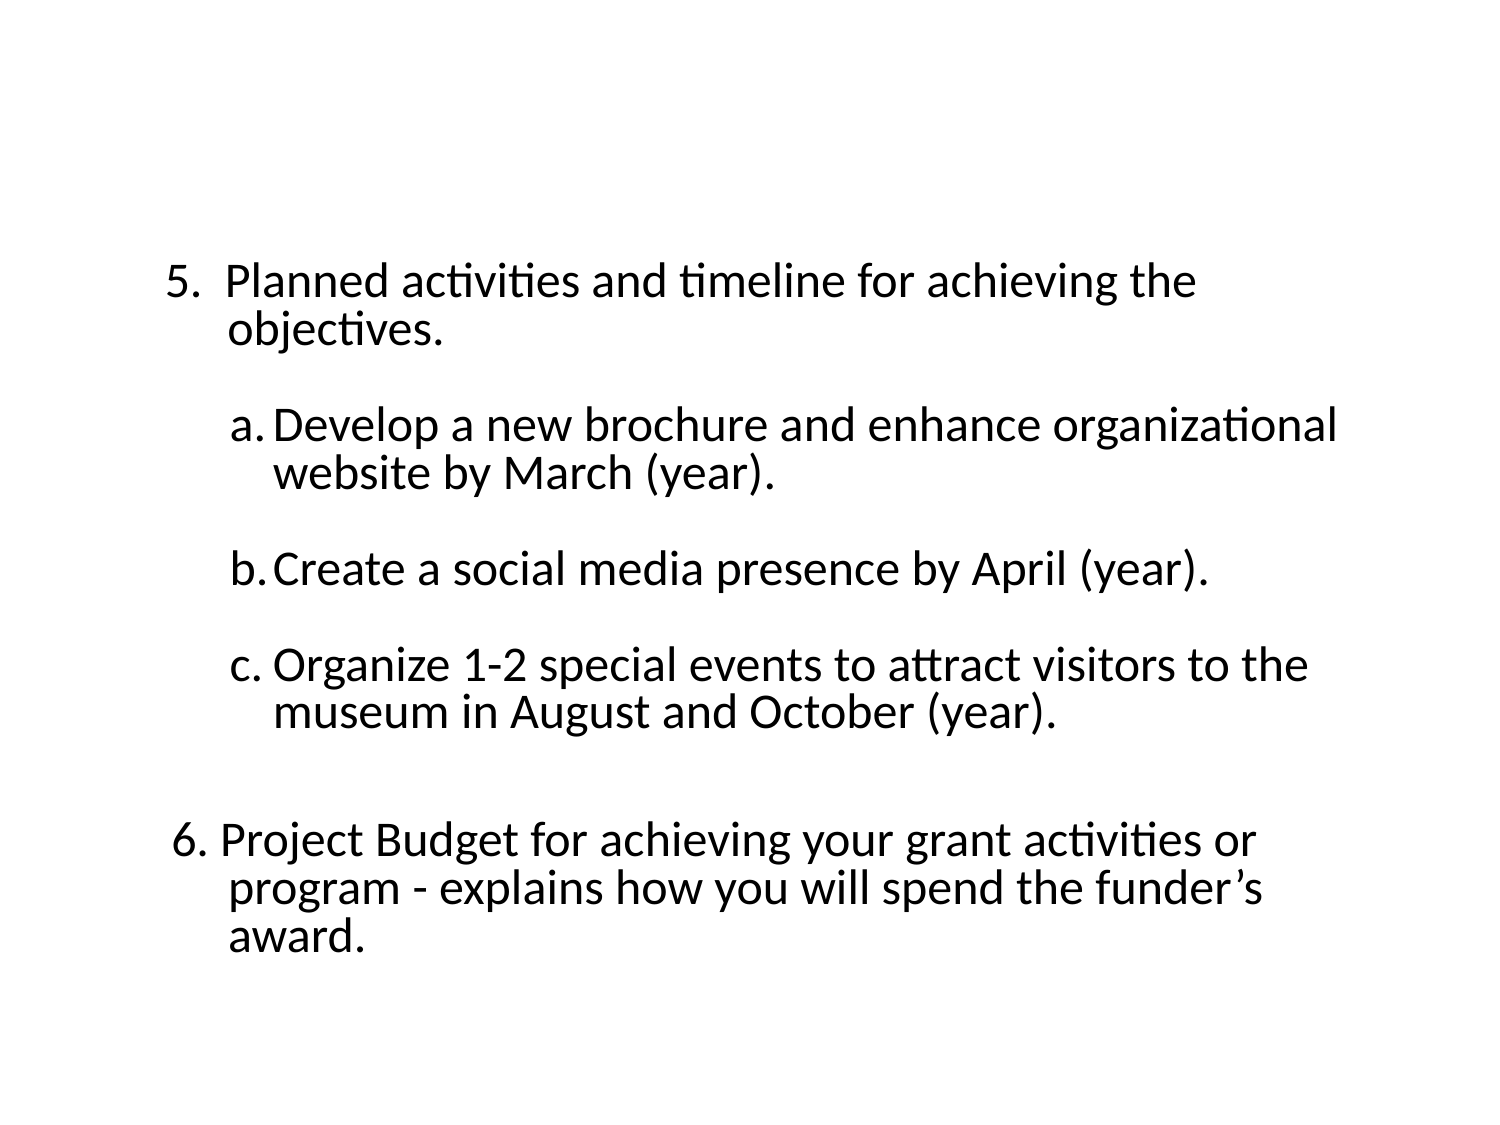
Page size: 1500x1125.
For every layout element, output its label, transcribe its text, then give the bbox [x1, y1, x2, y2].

text_box 5. Planned activities and timeline for achieving the objectives. Develop a new brochure and enhance organizational website by March (year). Create a social media presence by April (year). Organize 1-2 special events to attract visitors to the museum in August and October (year). 6. Project Budget for achieving your grant activities or program - explains how you will spend the funder’s award. [75, 191, 1388, 1125]
